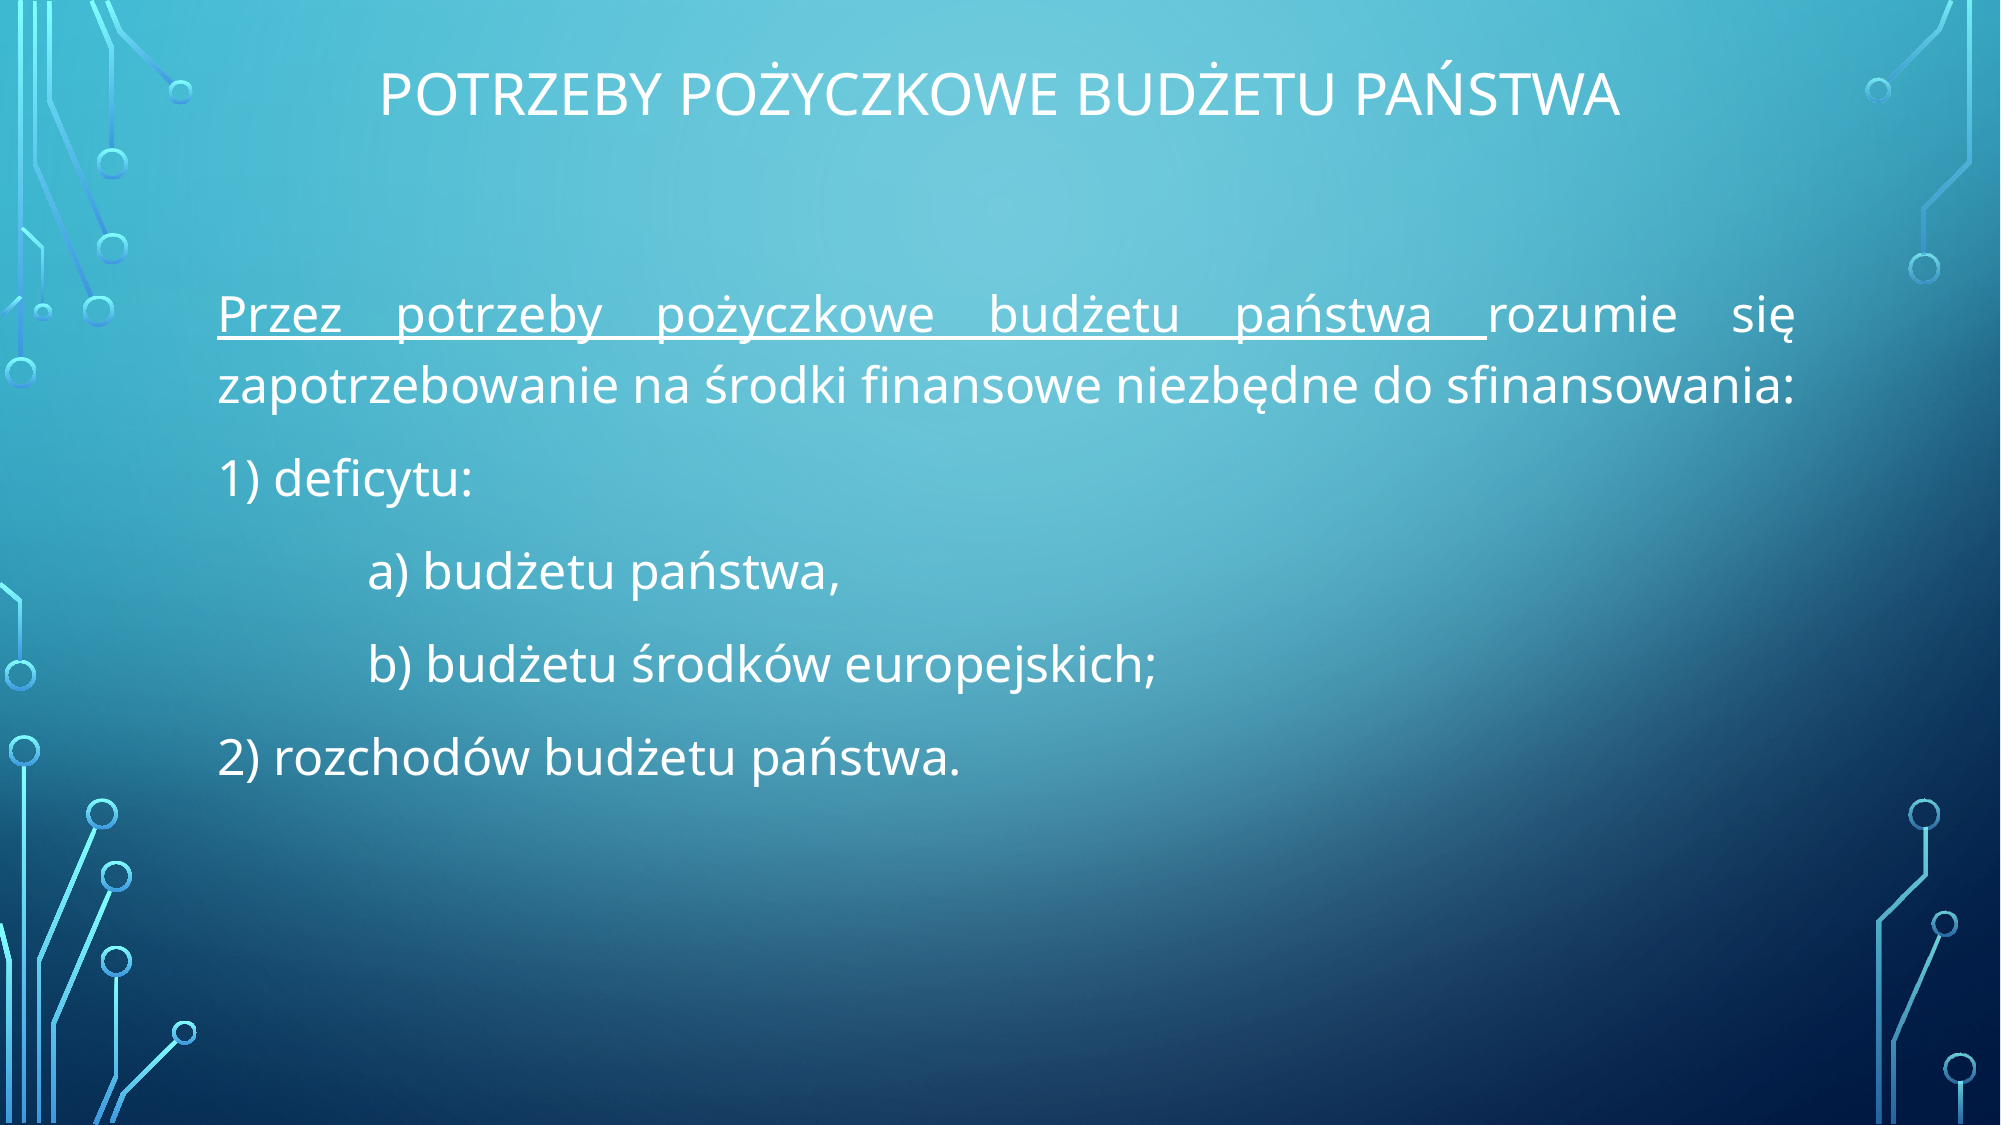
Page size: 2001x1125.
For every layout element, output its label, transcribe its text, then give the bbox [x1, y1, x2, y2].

list Przez potrzeby pożyczkowe budżetu państwa rozumie się zapotrzebowanie na środki finansowe niezbędne do sfinansowania: 1) deficytu: a) budżetu państwa, b) budżetu środków europejskich; 2) rozchodów budżetu państwa. [202, 262, 1813, 1024]
title Potrzeby pożyczkowe budżetu państwa [187, 31, 1813, 163]
